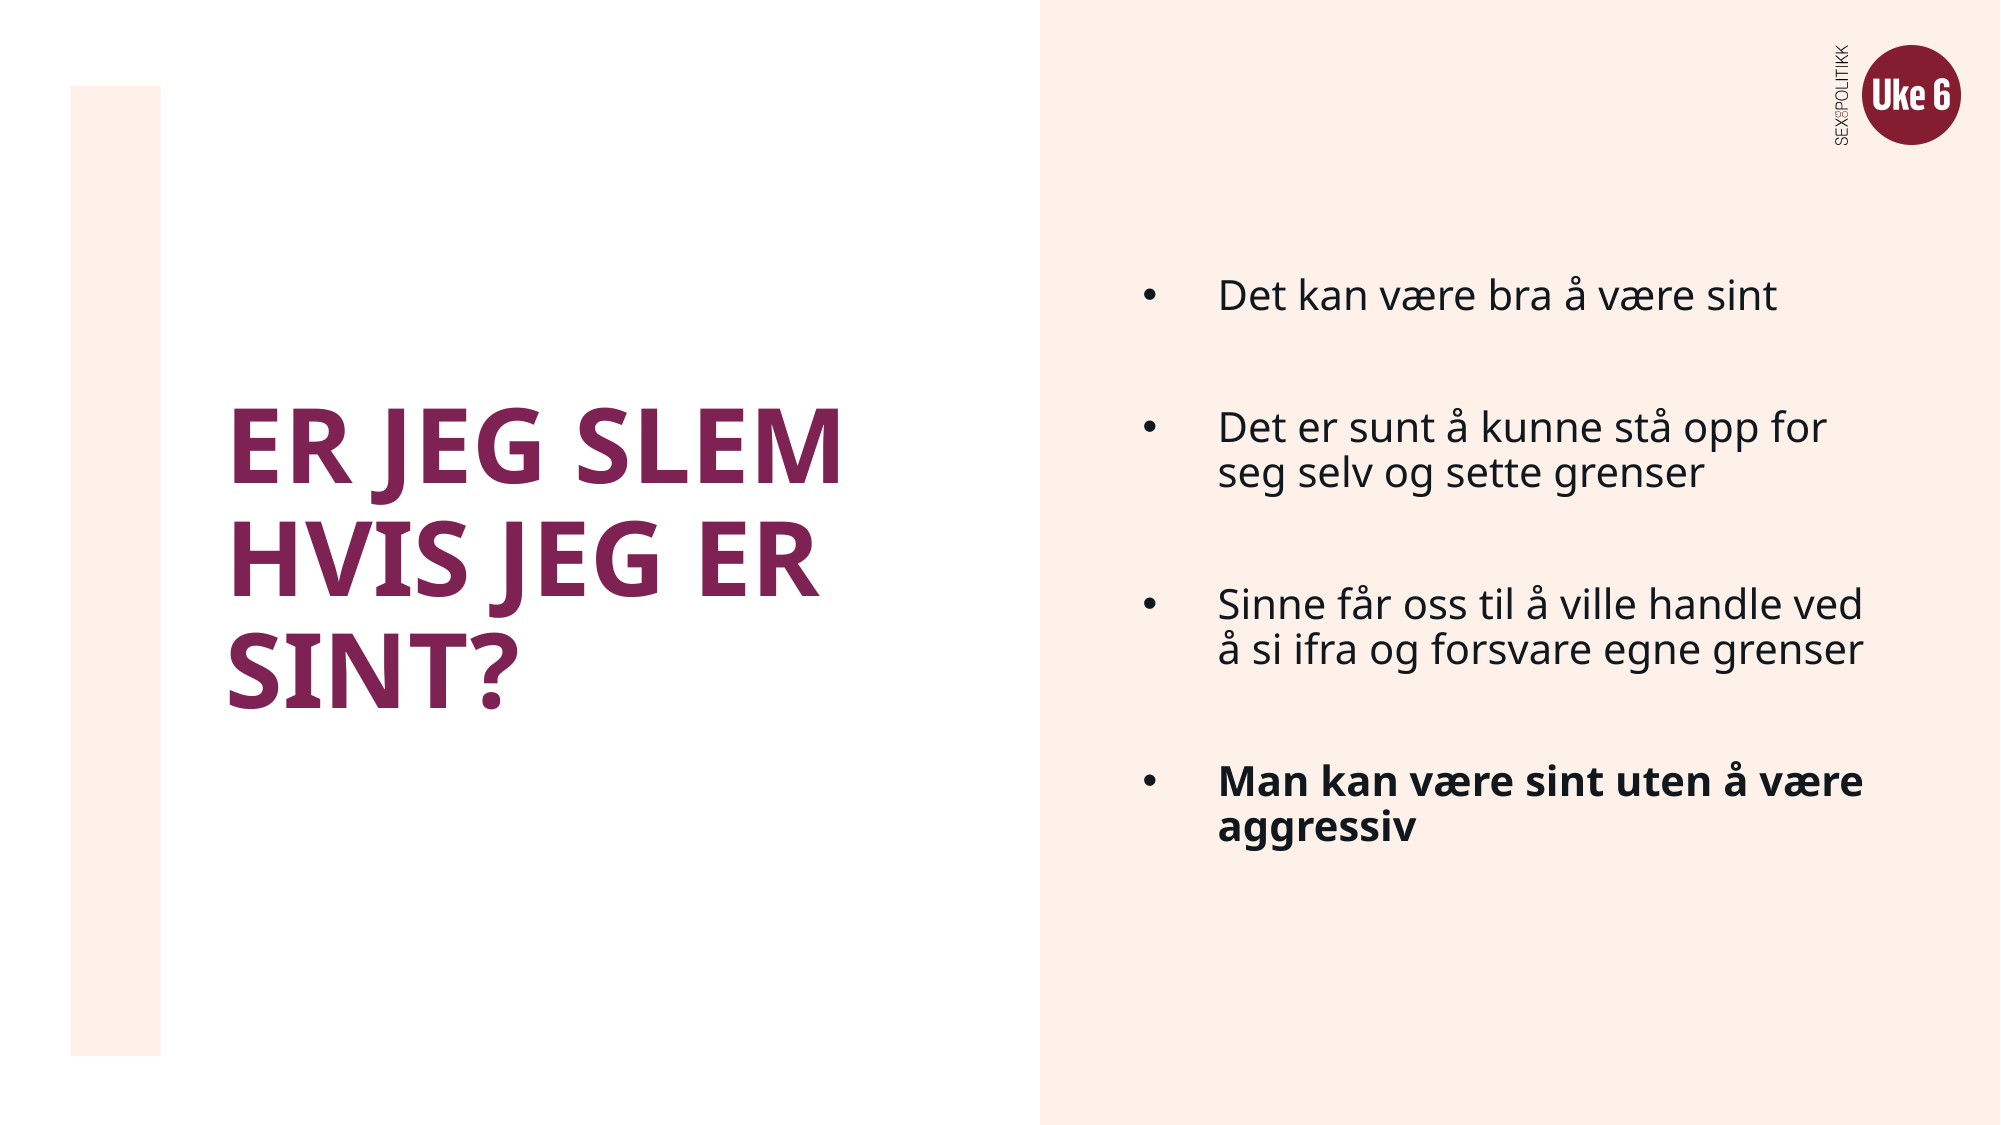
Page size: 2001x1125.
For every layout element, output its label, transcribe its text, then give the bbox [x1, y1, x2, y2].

picture [1836, 46, 1848, 103]
list Det kan være bra å være sint Det er sunt å kunne stå opp for seg selv og sette grenser Sinne får oss til å ville handle ved å si ifra og forsvare egne grenser Man kan være sint uten å være aggressiv [1127, 103, 1913, 1022]
title ER JEG SLEM HVIS JEG ER SINT? [210, 301, 955, 824]
picture [1862, 45, 1961, 145]
